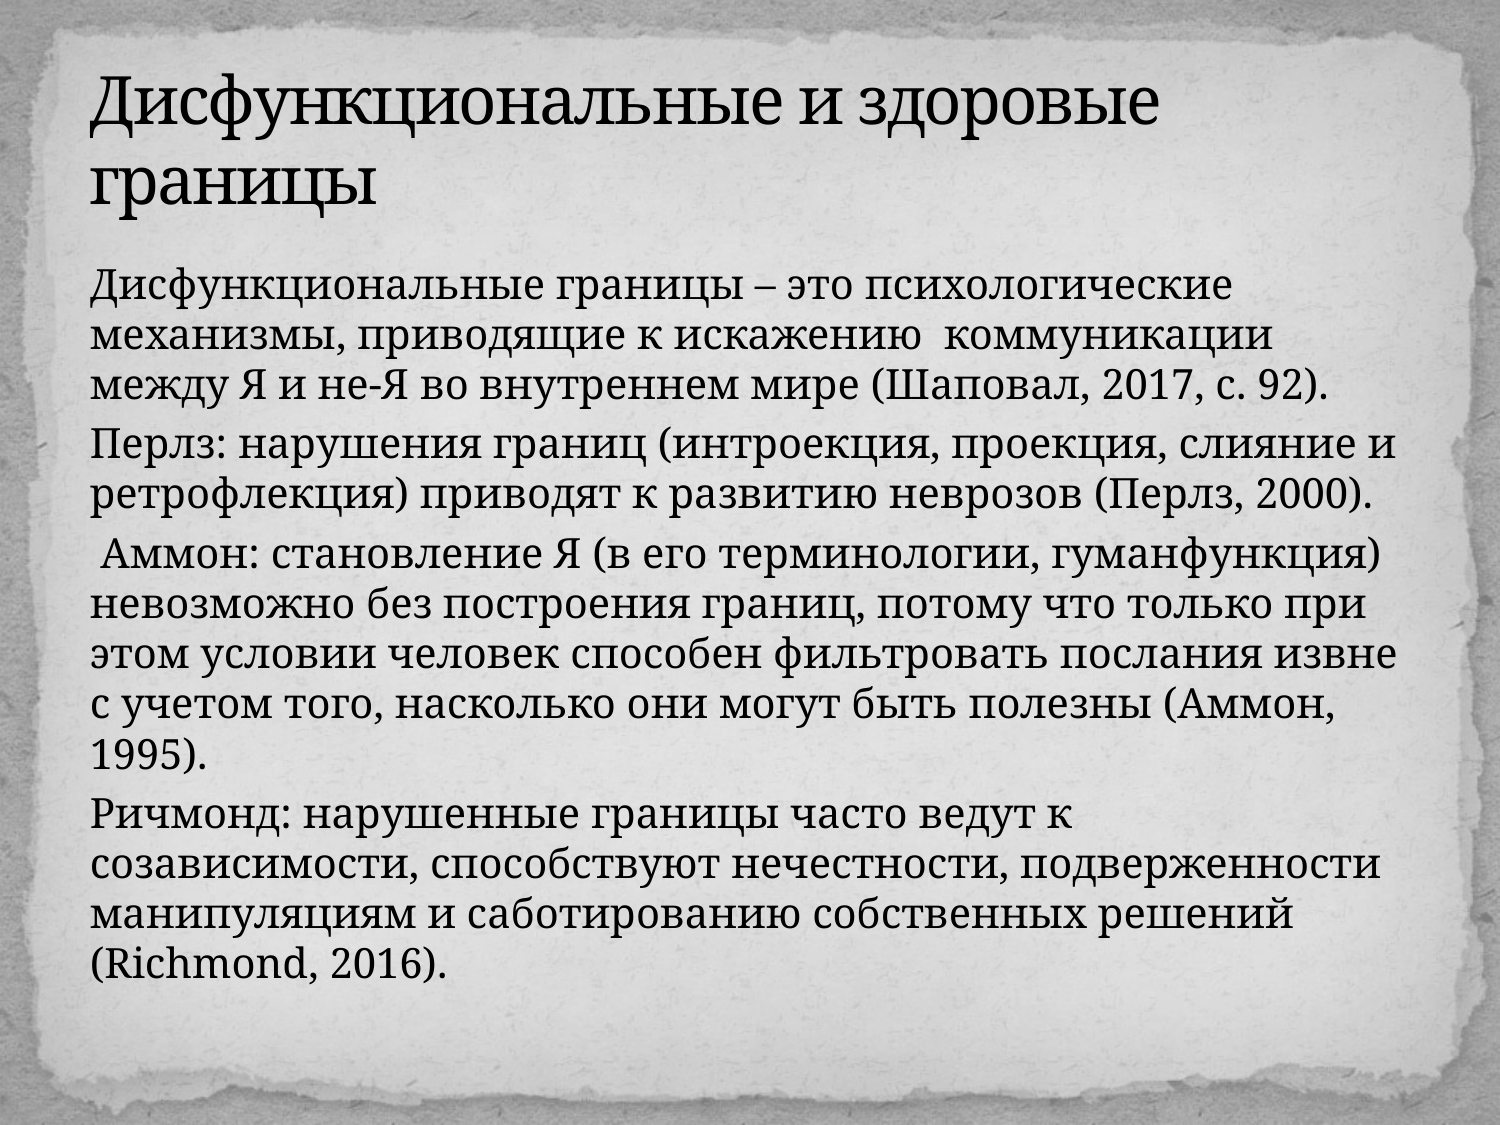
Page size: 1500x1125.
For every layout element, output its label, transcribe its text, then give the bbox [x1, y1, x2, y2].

list Дисфункциональные границы – это психологические механизмы, приводящие к искажению коммуникации между Я и не-Я во внутреннем мире (Шаповал, 2017, с. 92). Перлз: нарушения границ (интроекция, проекция, слияние и ретрофлекция) приводят к развитию неврозов (Перлз, 2000). Аммон: становление Я (в его терминологии, гуманфункция) невозможно без построения границ, потому что только при этом условии человек способен фильтровать послания извне с учетом того, насколько они могут быть полезны (Аммон, 1995). Ричмонд: нарушенные границы часто ведут к созависимости, способствуют нечестности, подверженности манипуляциям и саботированию собственных решений (Richmond, 2016). [75, 249, 1425, 1000]
title Дисфункциональные и здоровые границы [74, 24, 1425, 225]
